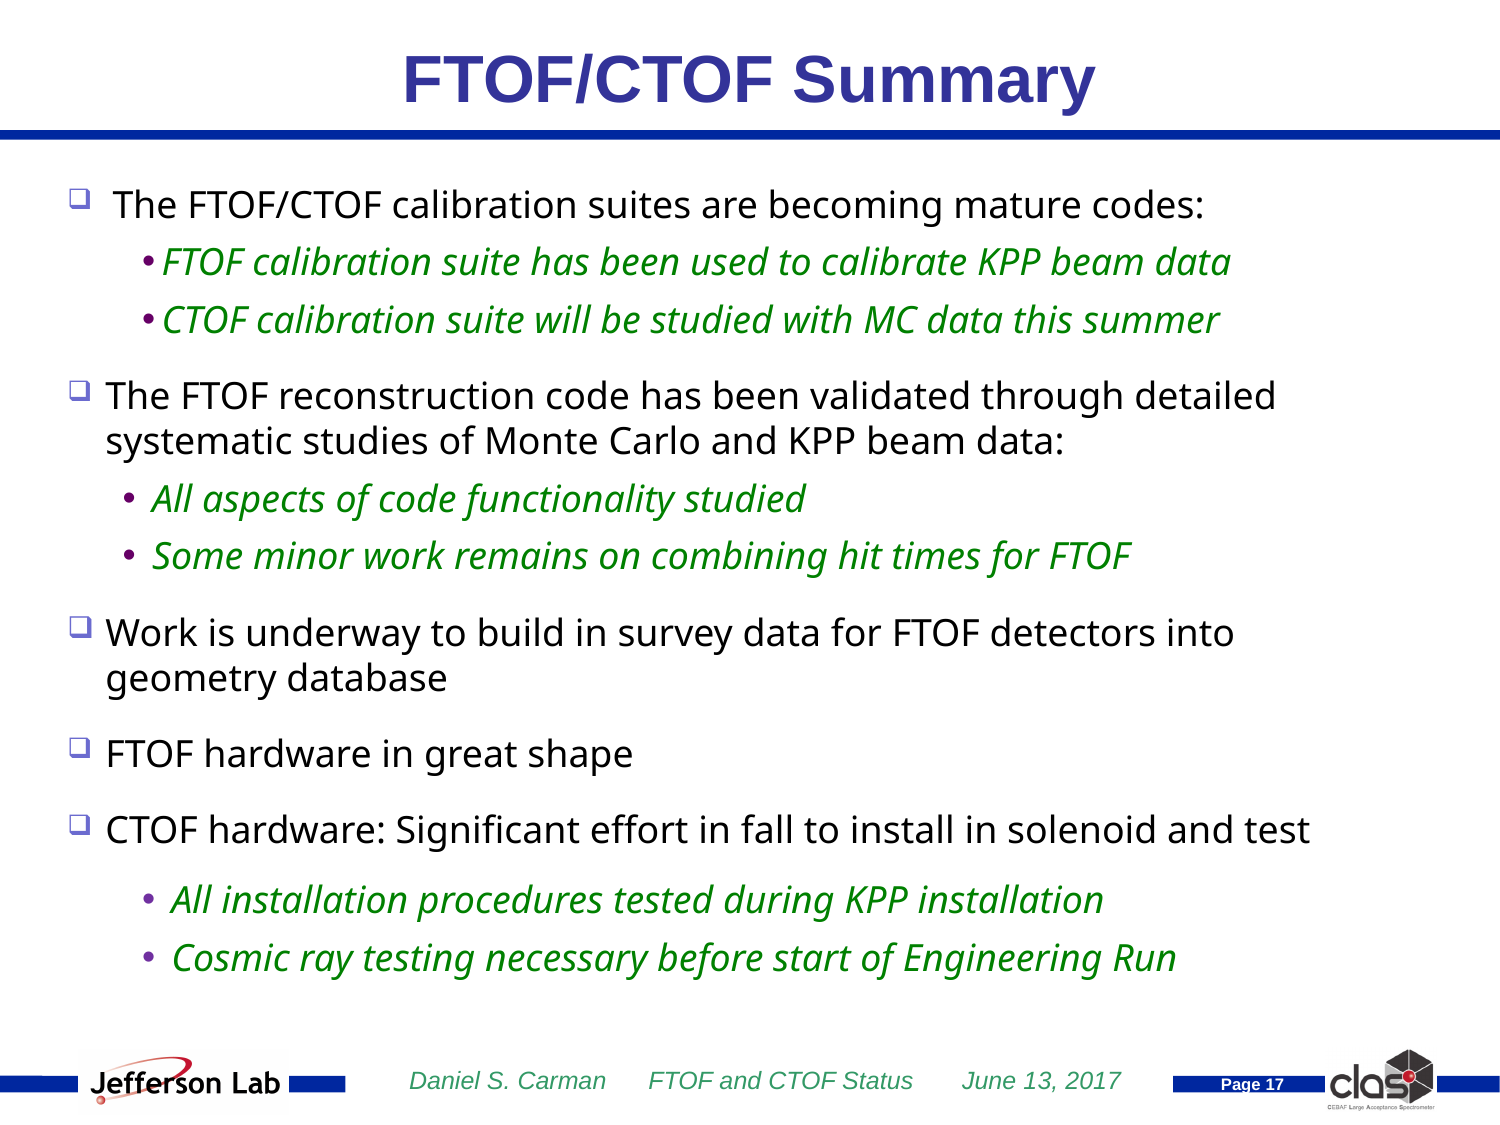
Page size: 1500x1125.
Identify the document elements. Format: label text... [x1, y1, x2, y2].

text_box The FTOF/CTOF calibration suites are becoming mature codes: FTOF calibration suite has been used to calibrate KPP beam data CTOF calibration suite will be studied with MC data this summer The FTOF reconstruction code has been validated through detailed systematic studies of Monte Carlo and KPP beam data: All aspects of code functionality studied Some minor work remains on combining hit times for FTOF Work is underway to build in survey data for FTOF detectors into geometry database FTOF hardware in great shape CTOF hardware: Significant effort in fall to install in solenoid and test All installation procedures tested during KPP installation Cosmic ray testing necessary before start of Engineering Run [52, 173, 1412, 986]
text_box FTOF/CTOF Summary [0, 23, 1500, 129]
picture [78, 1049, 289, 1115]
picture [1325, 1047, 1437, 1112]
